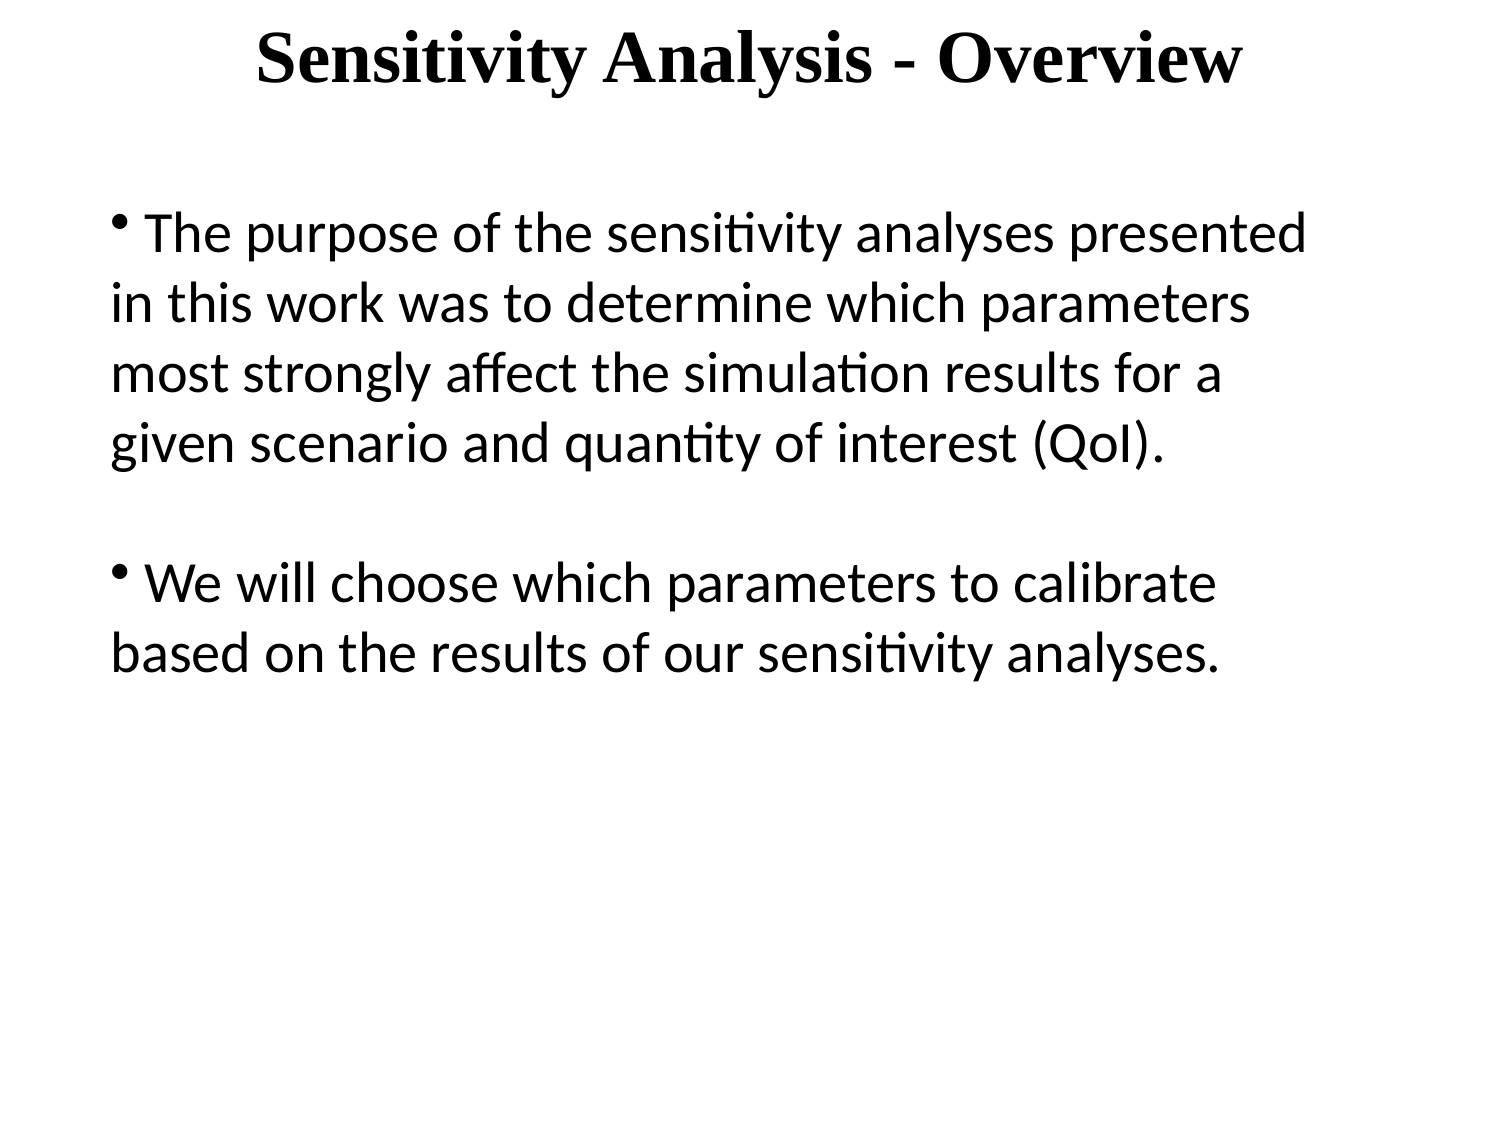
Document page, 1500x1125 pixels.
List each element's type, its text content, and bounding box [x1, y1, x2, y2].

text_box Sensitivity Analysis - Overview [74, 0, 1425, 105]
text_box The purpose of the sensitivity analyses presented in this work was to determine which parameters most strongly affect the simulation results for a given scenario and quantity of interest (QoI). We will choose which parameters to calibrate based on the results of our sensitivity analyses. [95, 136, 1361, 692]
